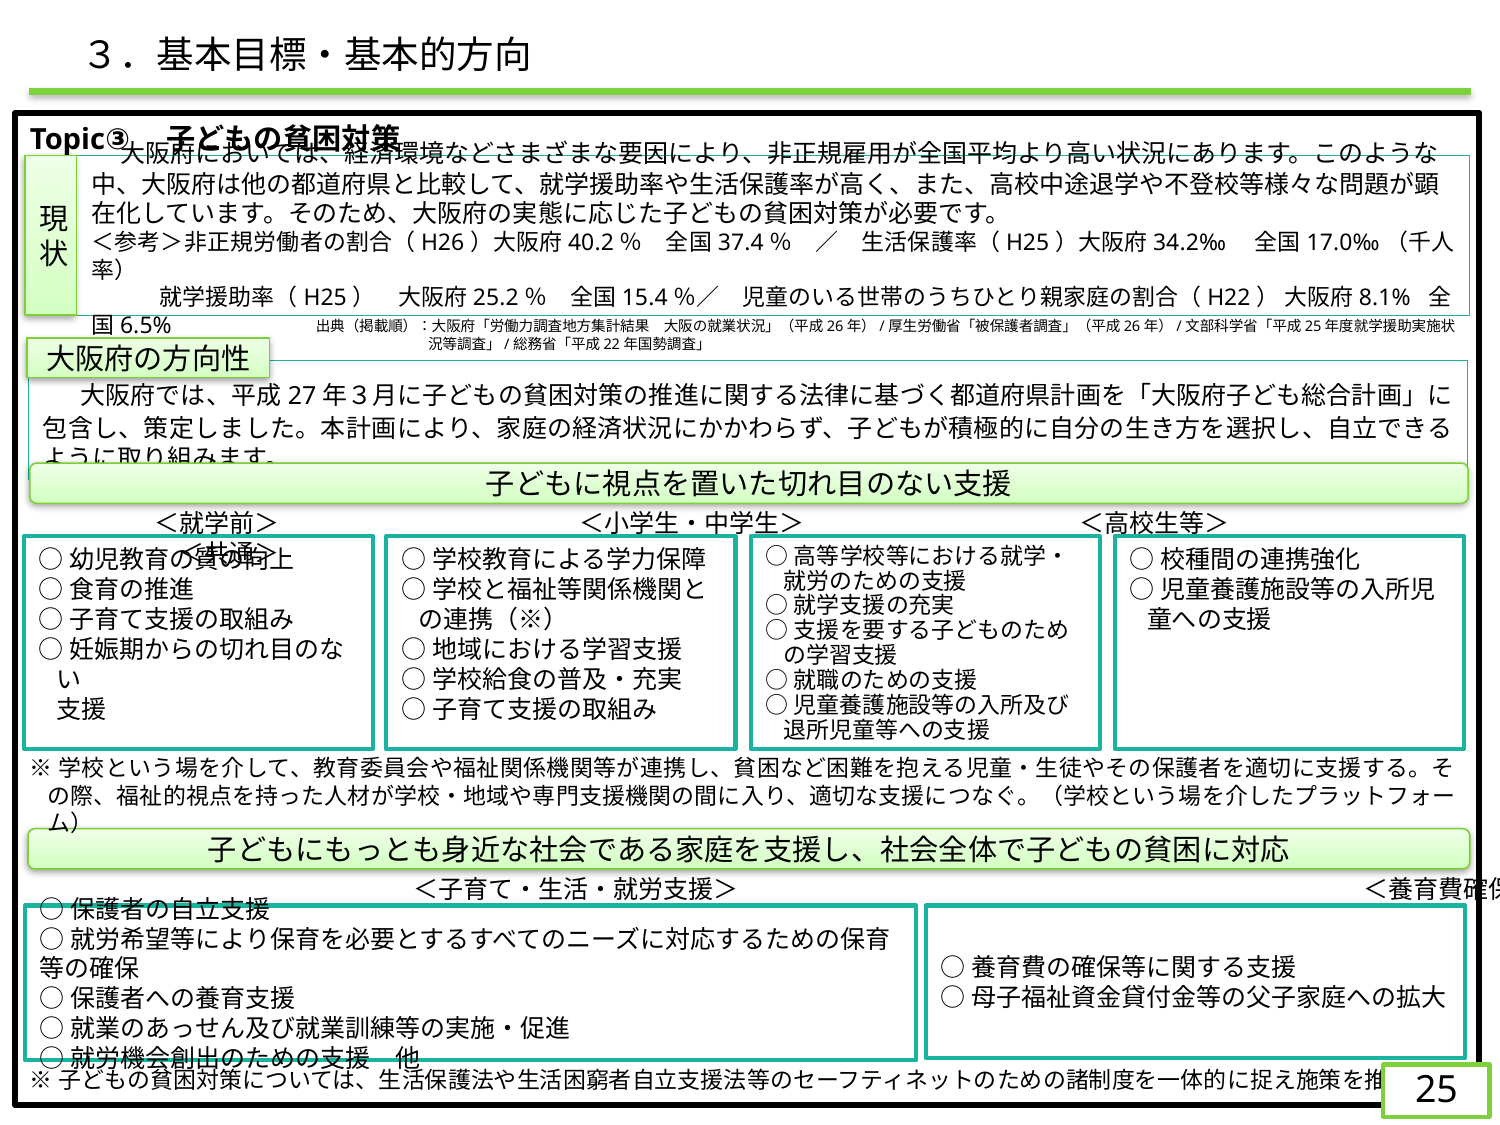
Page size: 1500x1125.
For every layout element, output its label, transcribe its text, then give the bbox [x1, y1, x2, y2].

text_box 現状 [24, 155, 77, 316]
text_box ○校種間の連携強化 ○児童養護施設等の入所児童への支援 [1113, 575, 1466, 746]
text_box ○高等学校等における就学・就労のための支援 ○就学支援の充実 ○支援を要する子どものための学習支援 ○就職のための支援 ○児童養護施設等の入所及び退所児童等への支援 [749, 575, 1102, 746]
text_box 大阪府では、平成27年３月に子どもの貧困対策の推進に関する法律に基づく都道府県計画を「大阪府子ども総合計画」に包含し、策定しました。本計画により、家庭の経済状況にかかわらず、子どもが積極的に自分の生き方を選択し、自立できるように取り組みます。 [26, 358, 1469, 465]
text_box ○幼児教育の質の向上 ○食育の推進 ○子育て支援の取組み ○妊娠期からの切れ目のない 支援 [22, 534, 375, 746]
text_box 大阪府の方向性 [26, 337, 270, 378]
text_box 大阪府においては、経済環境などさまざまな要因により、非正規雇用が全国平均より高い状況にあります。このような中、大阪府は他の都道府県と比較して、就学援助率や生活保護率が高く、また、高校中途退学や不登校等様々な問題が顕在化しています。そのため、大阪府の実態に応じた子どもの貧困対策が必要です。 ＜参考＞非正規労働者の割合（H26）大阪府40.2％ 全国37.4％ ／ 生活保護率（H25）大阪府34.2‰ 全国17.0‰（千人率） 就学援助率（H25） 大阪府25.2％ 全国15.4％／ 児童のいる世帯のうちひとり親家庭の割合（H22） 大阪府8.1% 全国6.5% [76, 154, 1471, 317]
text_box ＜就学前＞ ＜小学生・中学生＞ ＜高校生等＞ ＜共通＞ [64, 500, 1500, 575]
text_box ※子どもの貧困対策については、生活保護法や生活困窮者自立支援法等のセーフティネットのための諸制度を一体的に捉え施策を推進 [15, 1057, 1457, 1101]
text_box 子どもに視点を置いた切れ目のない支援 [28, 462, 1469, 505]
text_box ＜子育て・生活・就労支援＞ ＜養育費確保・経済的支援＞ [123, 866, 1500, 941]
text_box ３．基本目標・基本的方向 [29, 24, 1365, 84]
text_box ○学校教育による学力保障 ○学校と福祉等関係機関との連携（※） ○地域における学習支援 ○学校給食の普及・充実 ○子育て支援の取組み [384, 575, 738, 746]
text_box 出典（掲載順）：大阪府「労働力調査地方集計結果 大阪の就業状況」（平成26年）/厚生労働省「被保護者調査」（平成26年）/文部科学省「平成25年度就学援助実施状況等調査」/総務省「平成22年国勢調査」 [301, 309, 1481, 360]
text_box ○養育費の確保等に関する支援 ○母子福祉資金貸付金等の父子家庭への拡大 [924, 903, 1467, 1060]
text_box ※学校という場を介して、教育委員会や福祉関係機関等が連携し、貧困など困難を抱える児童・生徒やその保護者を適切に支援する。その際、福祉的視点を持った人材が学校・地域や専門支援機関の間に入り、適切な支援につなぐ。（学校という場を介したプラットフォーム） [15, 746, 1470, 844]
text_box 24 [1381, 1062, 1492, 1119]
text_box Topic③ 子どもの貧困対策 [13, 111, 1481, 1107]
text_box 子どもにもっとも身近な社会である家庭を支援し、社会全体で子どもの貧困に対応 [27, 833, 1471, 870]
text_box ○保護者の自立支援 ○就労希望等により保育を必要とするすべてのニーズに対応するための保育等の確保 ○保護者への養育支援 ○就業のあっせん及び就業訓練等の実施・促進 ○就労機会創出のための支援 他 [23, 903, 918, 1057]
